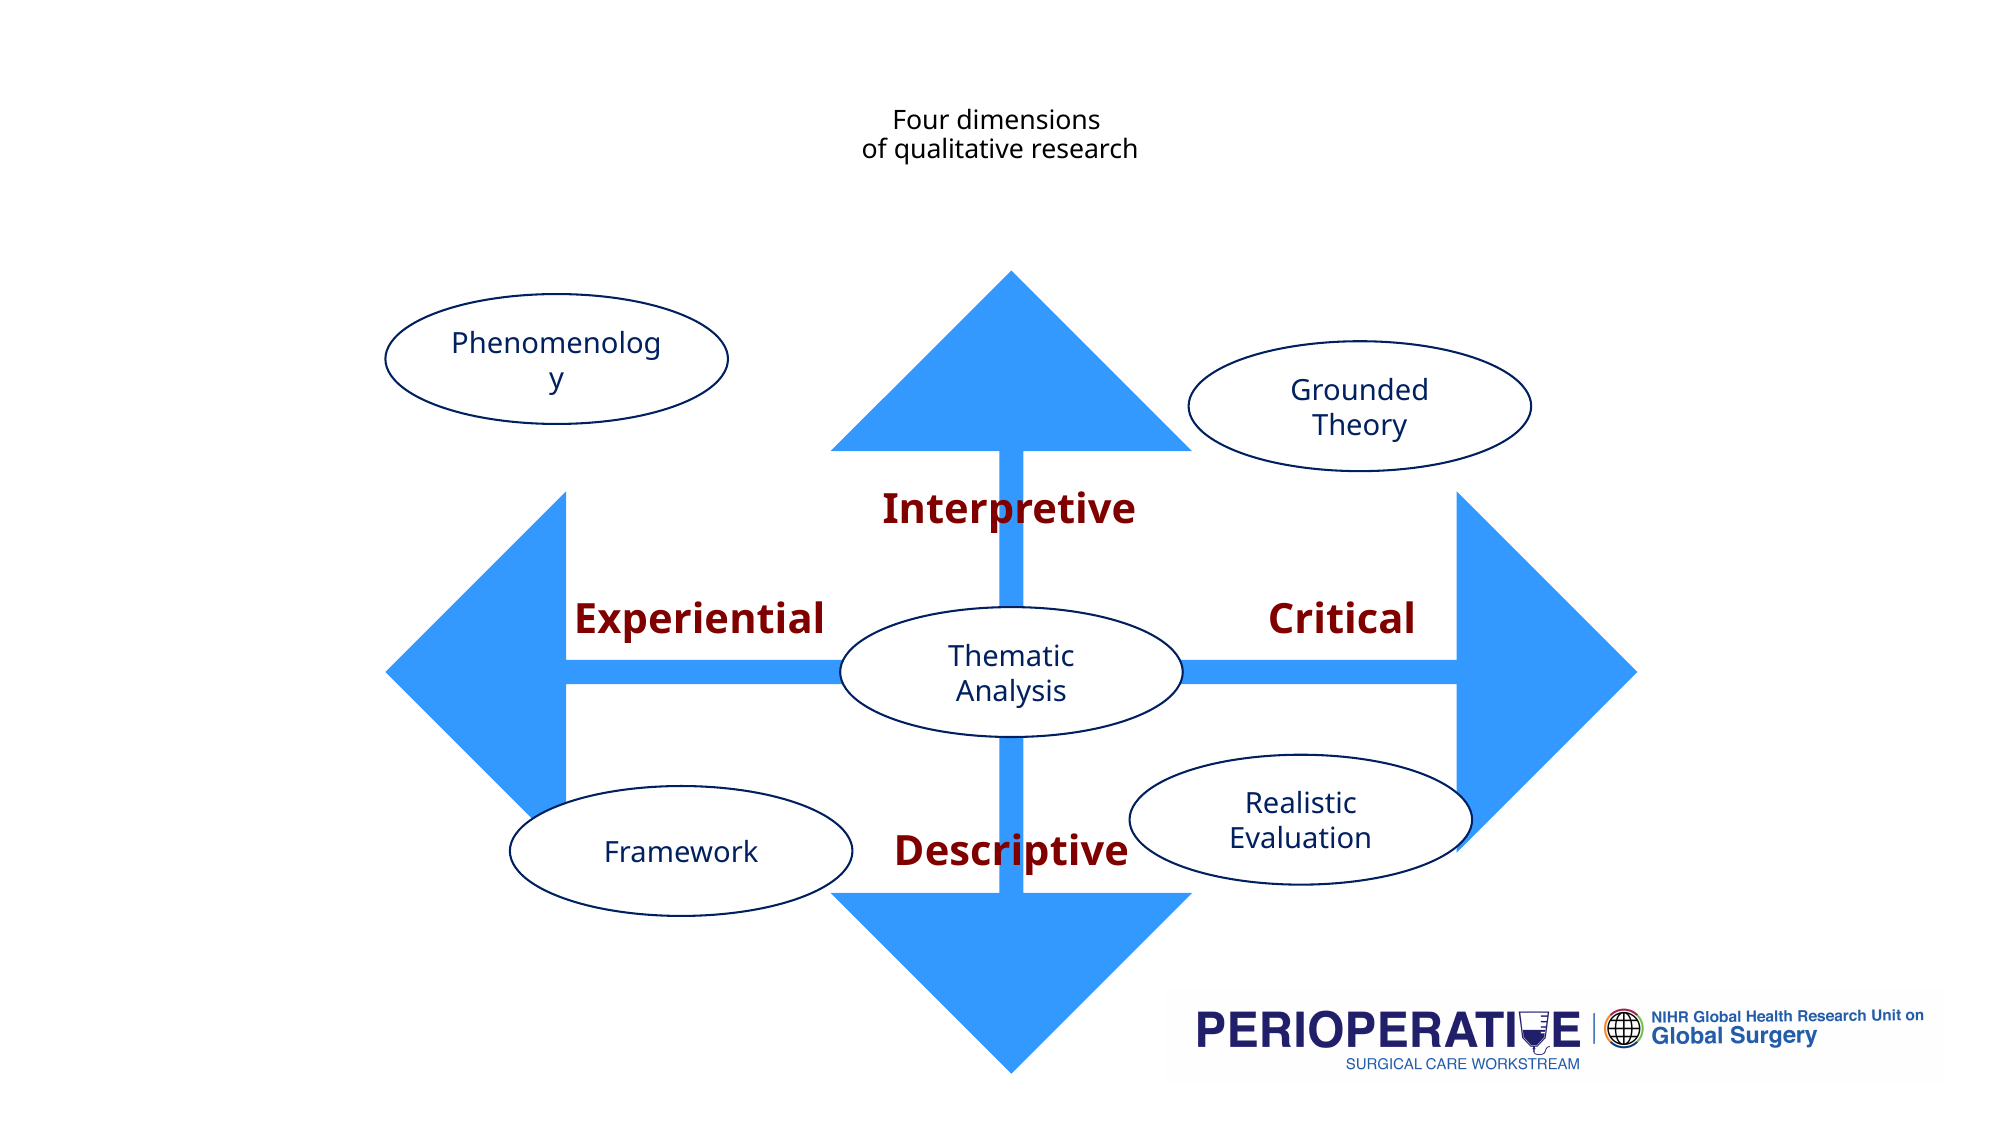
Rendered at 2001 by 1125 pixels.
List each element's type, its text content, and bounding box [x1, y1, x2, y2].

text_box Grounded Theory [1187, 340, 1533, 473]
title Four dimensions of qualitative research [362, 98, 1638, 173]
text_box Experiential [545, 580, 854, 653]
text_box Framework [508, 784, 854, 917]
picture [1164, 988, 1945, 1083]
text_box Thematic Analysis [839, 606, 1184, 739]
text_box [828, 886, 1195, 1076]
text_box [828, 268, 1195, 470]
text_box [998, 543, 1025, 606]
text_box Interpretive [855, 470, 1164, 543]
text_box Phenomenology [384, 293, 730, 425]
text_box [998, 738, 1025, 813]
text_box [1181, 488, 1639, 856]
text_box Realistic Evaluation [1128, 753, 1474, 886]
text_box [383, 488, 842, 819]
text_box Descriptive [857, 813, 1166, 886]
text_box Critical [1188, 580, 1497, 653]
